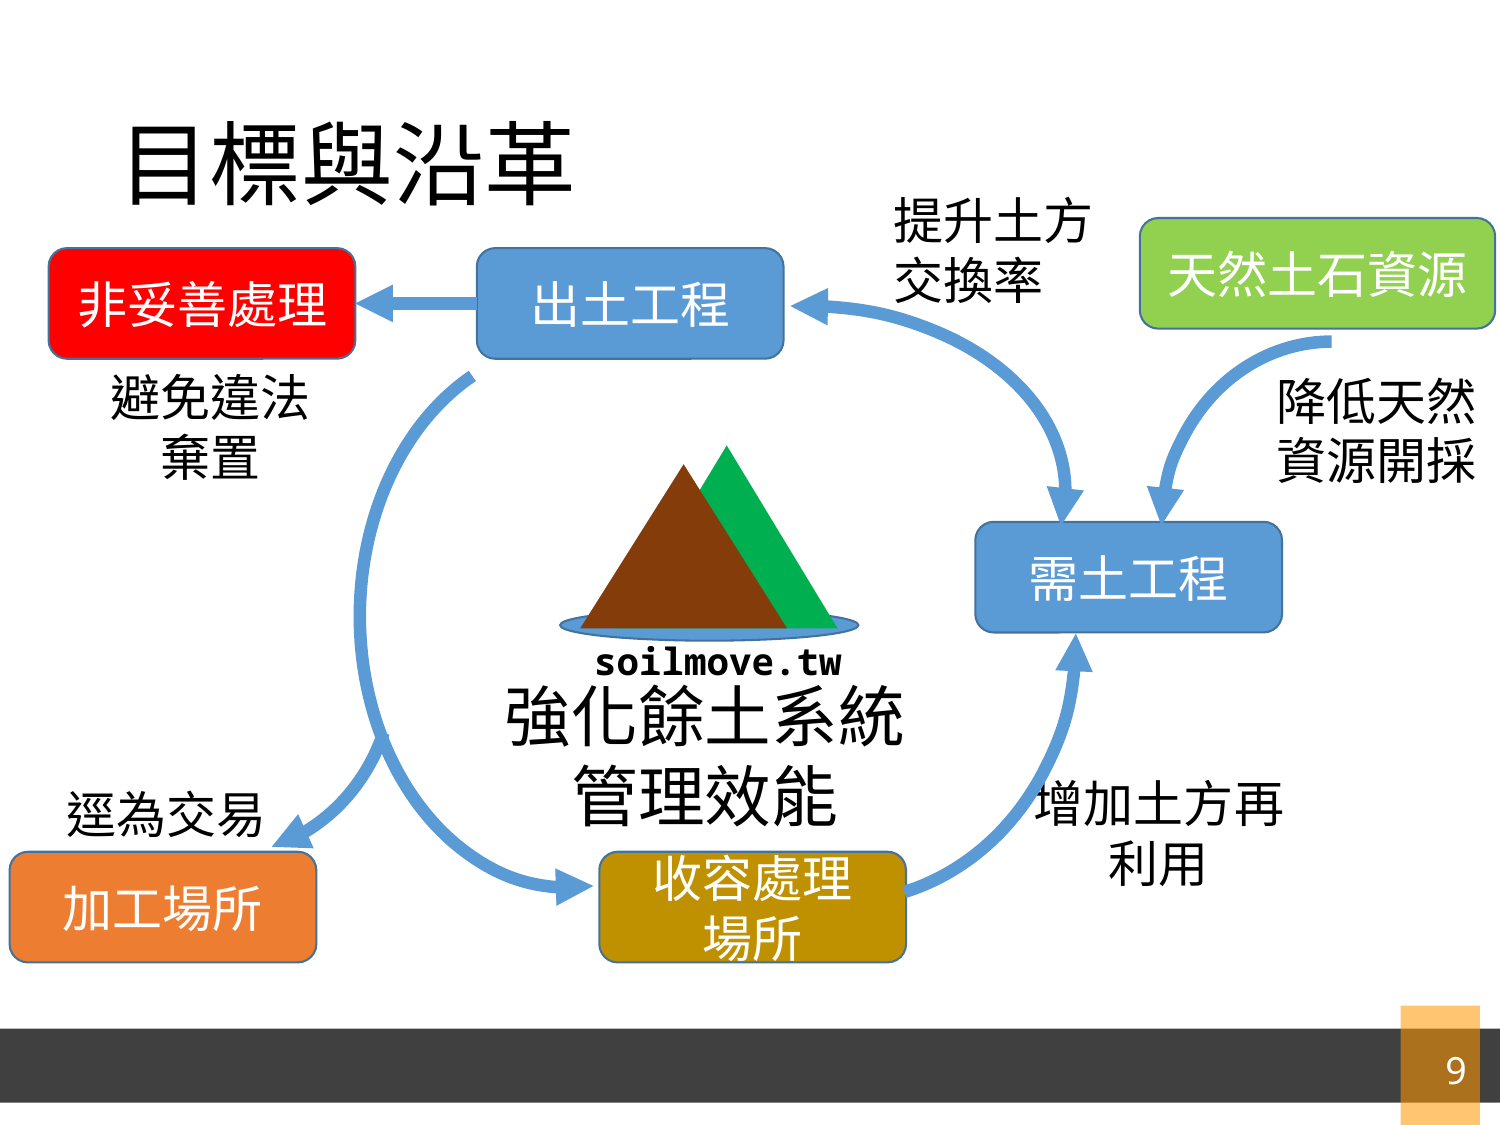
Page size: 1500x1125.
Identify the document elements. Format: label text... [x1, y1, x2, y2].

text_box 天然土石資源 [1138, 216, 1497, 330]
text_box 加工場所 [8, 851, 318, 964]
text_box 增加土方再利用 [1004, 765, 1313, 900]
text_box 強化餘土系統管理效能 [465, 667, 891, 842]
text_box 降低天然資源開採 [1257, 362, 1497, 498]
text_box 收容處理 場所 [598, 850, 908, 964]
text_box [1155, 341, 1332, 529]
text_box [224, 667, 385, 823]
slide_number 9 [1365, 1042, 1482, 1103]
text_box [855, 633, 1083, 893]
text_box 需土工程 [974, 520, 1284, 634]
title 目標與沿革 [103, 59, 1397, 278]
text_box 出土工程 [475, 247, 785, 360]
text_box [790, 299, 1070, 526]
text_box 逕為交易 [12, 776, 320, 851]
text_box 避免違法棄置 [85, 360, 336, 494]
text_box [560, 445, 859, 691]
text_box 非妥善處理 [47, 247, 357, 360]
text_box [359, 375, 594, 894]
text_box 提升土方交換率 [879, 182, 1121, 317]
